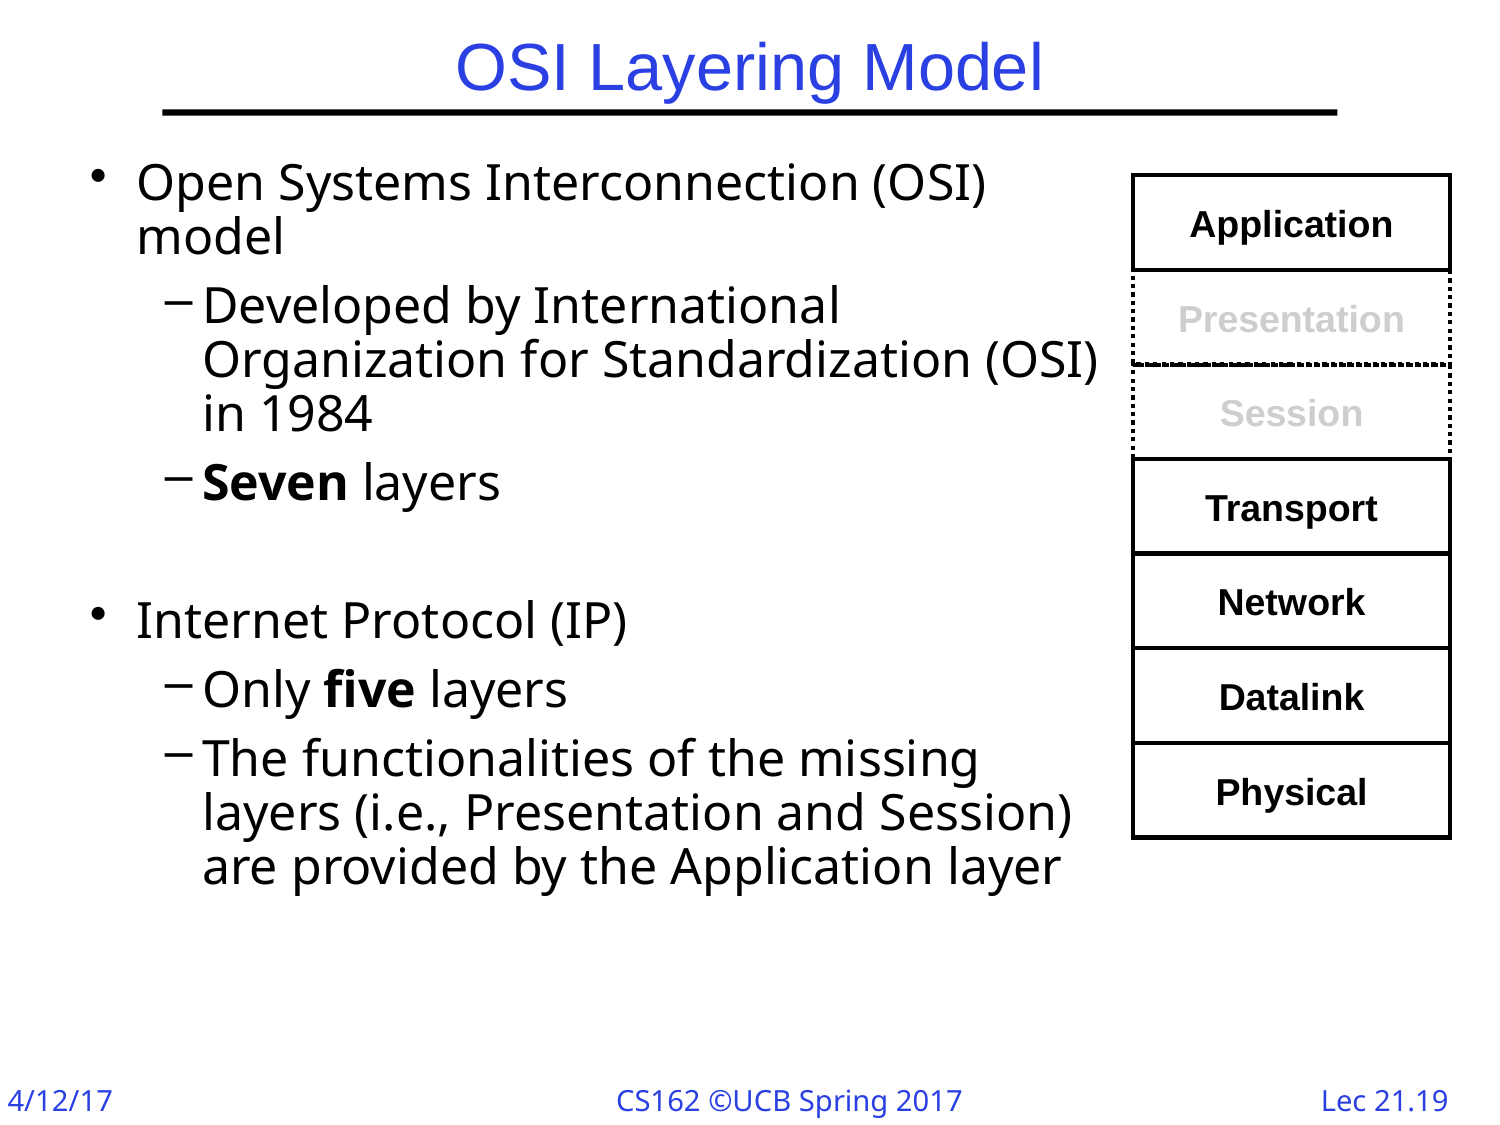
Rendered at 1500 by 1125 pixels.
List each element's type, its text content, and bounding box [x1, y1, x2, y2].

text_box Network [1133, 553, 1450, 647]
title OSI Layering Model [162, 24, 1338, 113]
text_box Session [1133, 365, 1450, 460]
list Open Systems Interconnection (OSI) model Developed by International Organization for Standardization (OSI) in 1984 Seven layers Internet Protocol (IP) Only five layers The functionalities of the missing layers (i.e., Presentation and Session) are provided by the Application layer [75, 149, 1125, 988]
text_box Application [1133, 174, 1450, 270]
text_box Presentation [1133, 270, 1450, 365]
text_box Datalink [1133, 647, 1450, 742]
text_box Physical [1133, 742, 1450, 838]
text_box Transport [1133, 460, 1450, 553]
